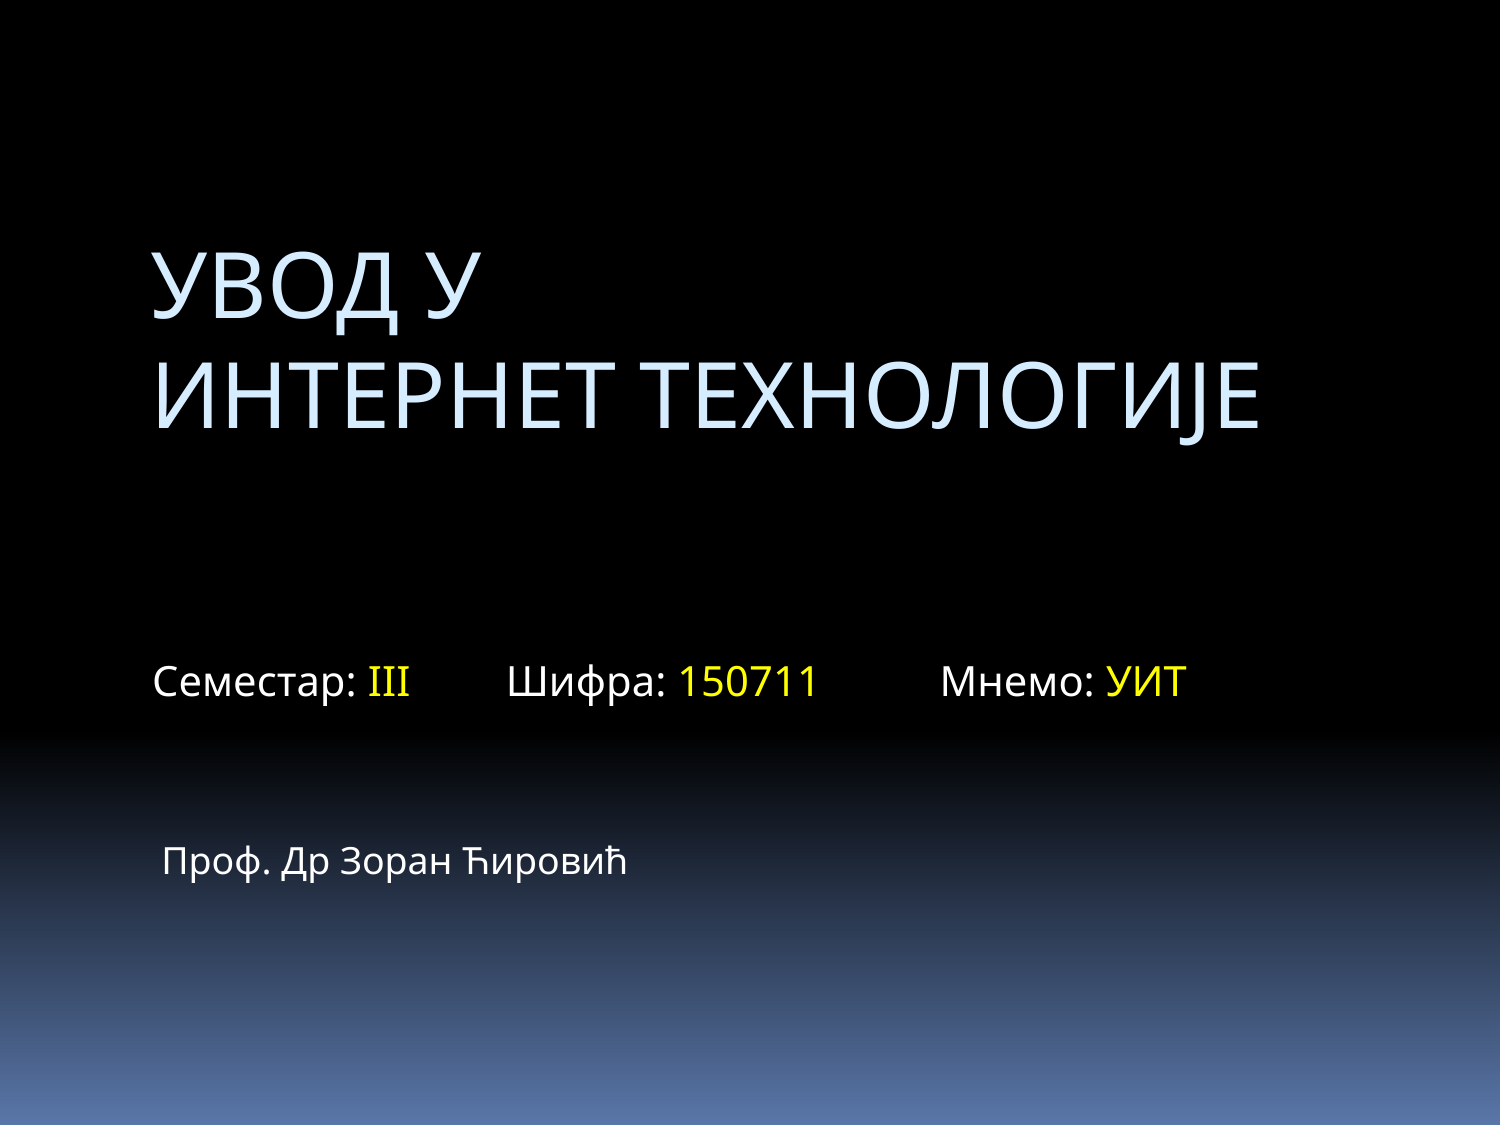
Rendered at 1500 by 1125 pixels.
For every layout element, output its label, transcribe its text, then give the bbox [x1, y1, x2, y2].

text_box Проф. Др Зоран Ћировић [146, 829, 938, 890]
text_box УВОД У ИНТЕРНЕТ ТЕХНОЛОГИЈЕ [135, 219, 1425, 455]
subtitle Семестар: III Шифра: 150711 Мнемо: УИТ [135, 609, 1411, 713]
